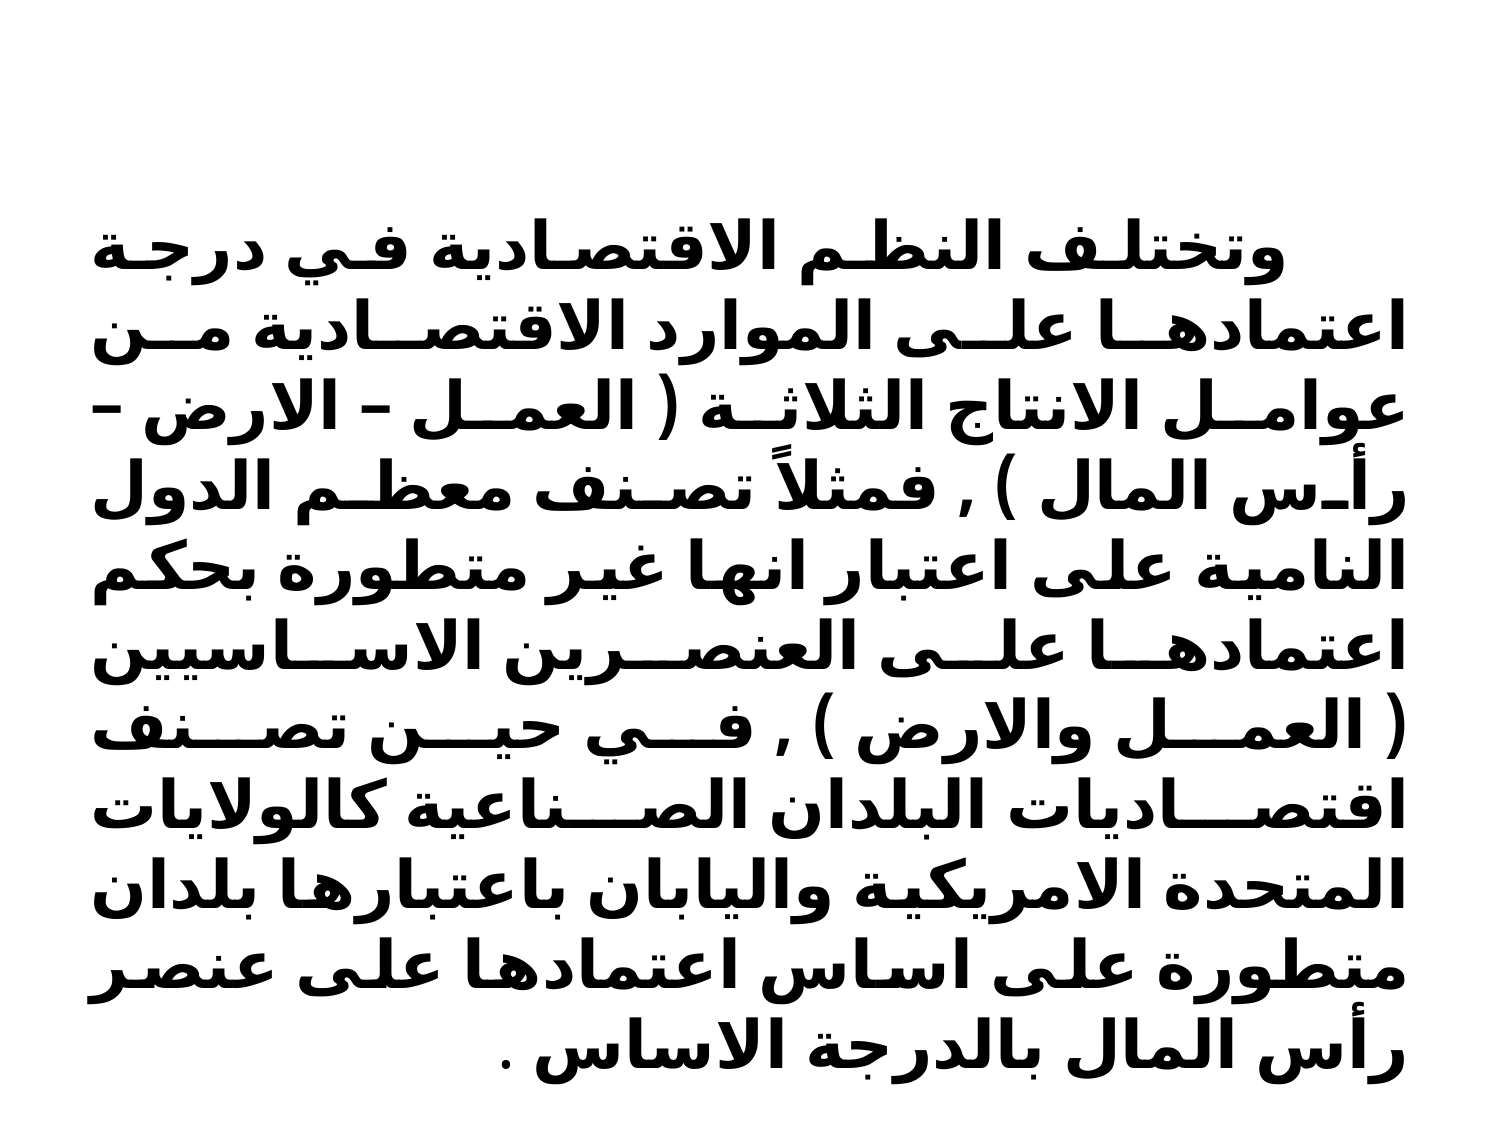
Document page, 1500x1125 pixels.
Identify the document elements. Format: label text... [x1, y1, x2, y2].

list وتختلف النظم الاقتصادية في درجة اعتمادها على الموارد الاقتصادية من عوامل الانتاج الثلاثة ( العمل – الارض – رأس المال ) , فمثلاً تصنف معظم الدول النامية على اعتبار انها غير متطورة بحكم اعتمادها على العنصرين الاساسيين ( العمل والارض ) , في حين تصنف اقتصاديات البلدان الصناعية كالولايات المتحدة الامريكية واليابان باعتبارها بلدان متطورة على اساس اعتمادها على عنصر رأس المال بالدرجة الاساس . [75, 101, 1425, 1005]
